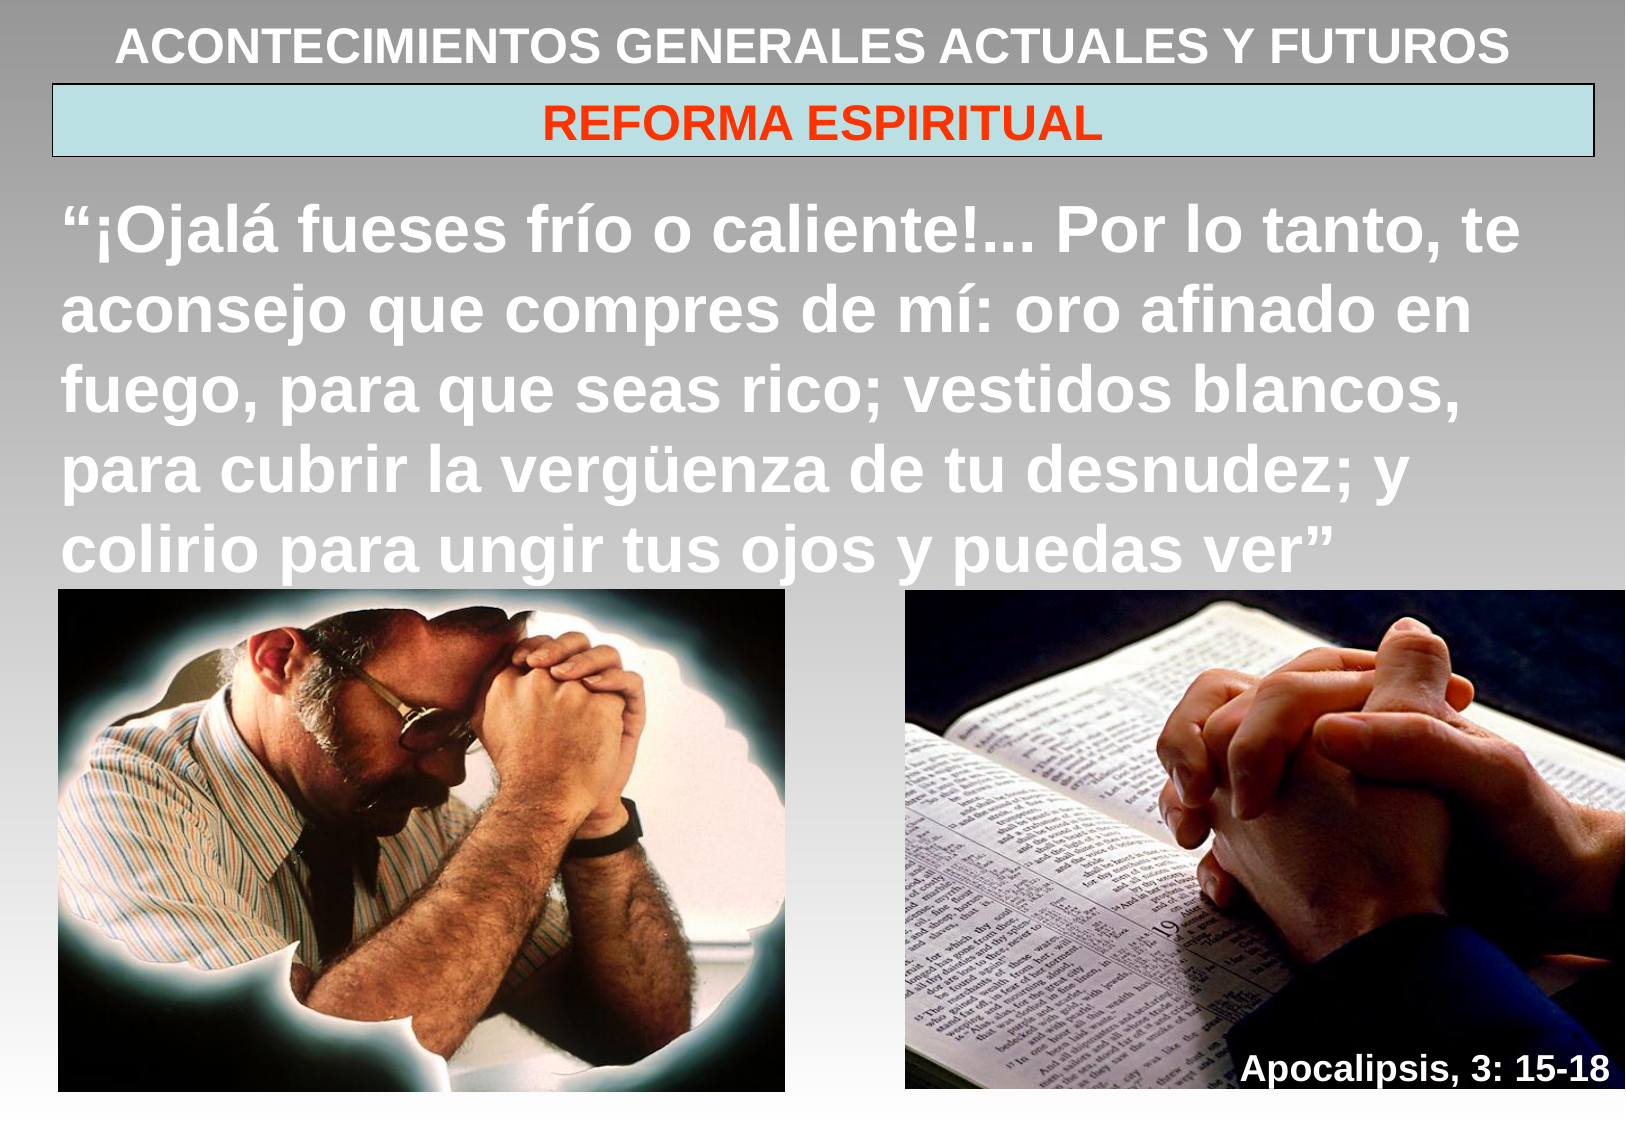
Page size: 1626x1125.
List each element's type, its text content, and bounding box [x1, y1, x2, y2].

picture [58, 588, 785, 1092]
list “¡Ojalá fueses frío o caliente!... Por lo tanto, te aconsejo que compres de mí: oro afinado en fuego, para que seas rico; vestidos blancos, para cubrir la vergüenza de tu desnudez; y colirio para ungir tus ojos y puedas ver” [45, 178, 1589, 674]
text_box Apocalipsis, 3: 15-18 [1185, 1089, 1625, 1097]
text_box REFORMA ESPIRITUAL [52, 83, 1594, 157]
picture [905, 590, 1625, 1089]
text_box ACONTECIMIENTOS GENERALES ACTUALES Y FUTUROS [0, 0, 1625, 87]
